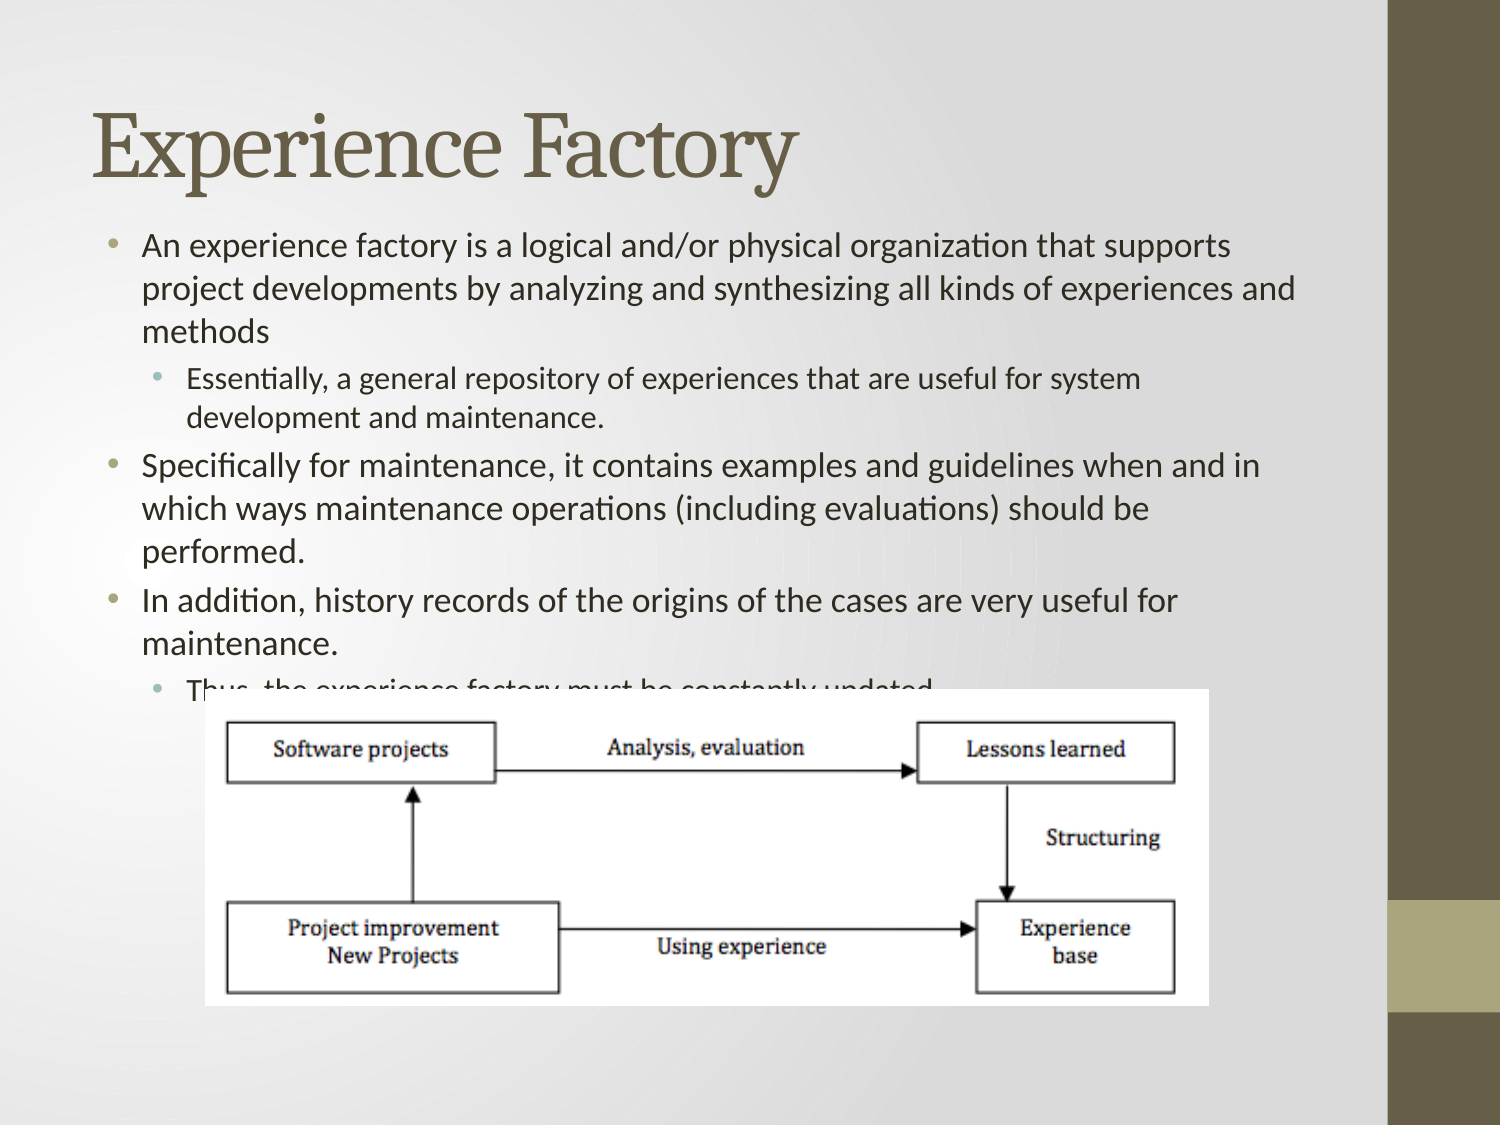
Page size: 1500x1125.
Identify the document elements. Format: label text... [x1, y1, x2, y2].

title Experience Factory [75, 45, 1325, 214]
list An experience factory is a logical and/or physical organization that supports project developments by analyzing and synthesizing all kinds of experiences and methods Essentially, a general repository of experiences that are useful for system development and maintenance. Specifically for maintenance, it contains examples and guidelines when and in which ways maintenance operations (including evaluations) should be performed. In addition, history records of the origins of the cases are very useful for maintenance. Thus, the experience factory must be constantly updated. [75, 214, 1325, 720]
picture [204, 688, 1210, 1007]
